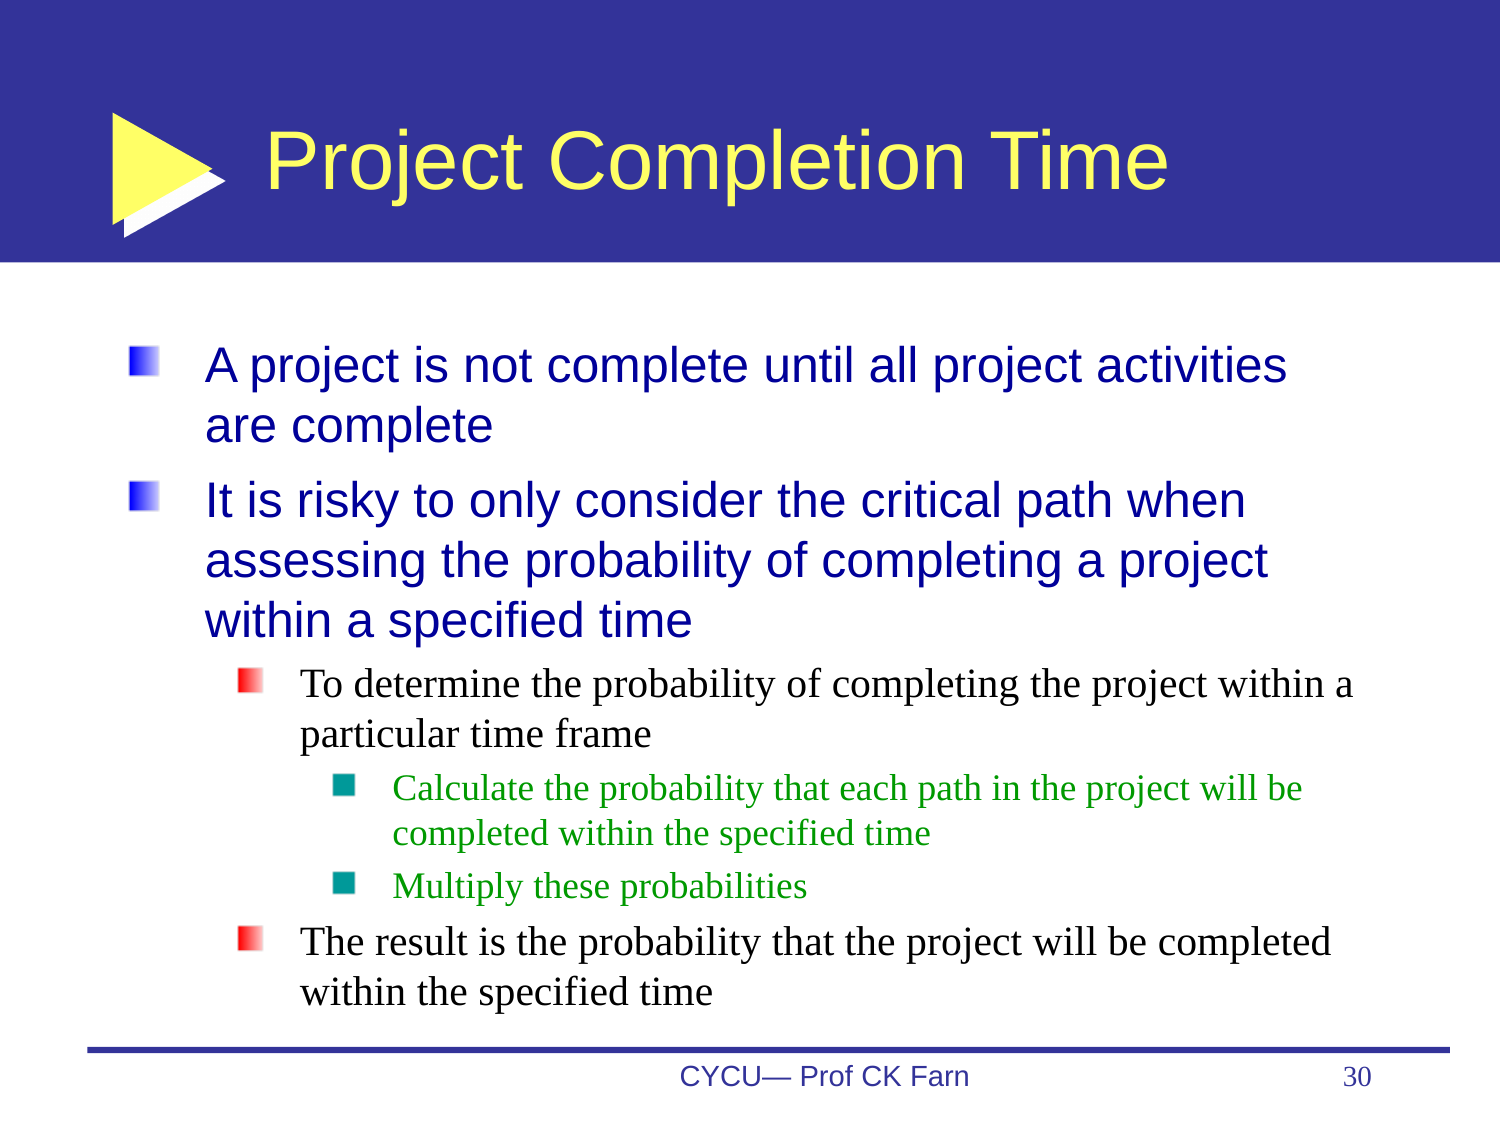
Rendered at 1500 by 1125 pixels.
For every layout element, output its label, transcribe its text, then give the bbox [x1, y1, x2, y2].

picture [236, 924, 266, 954]
list A project is not complete until all project activities are complete It is risky to only consider the critical path when assessing the probability of completing a project within a specified time To determine the probability of completing the project within a particular time frame Calculate the probability that each path in the project will be completed within the specified time Multiply these probabilities The result is the probability that the project will be completed within the specified time [112, 324, 1388, 1000]
title Project Completion Time [249, 62, 1388, 250]
picture [127, 479, 163, 515]
footer CYCU— Prof CK Farn [587, 1050, 1063, 1125]
picture [331, 870, 358, 897]
picture [236, 666, 266, 696]
picture [331, 772, 358, 799]
picture [127, 344, 163, 380]
slide_number 30 [1074, 1050, 1388, 1125]
